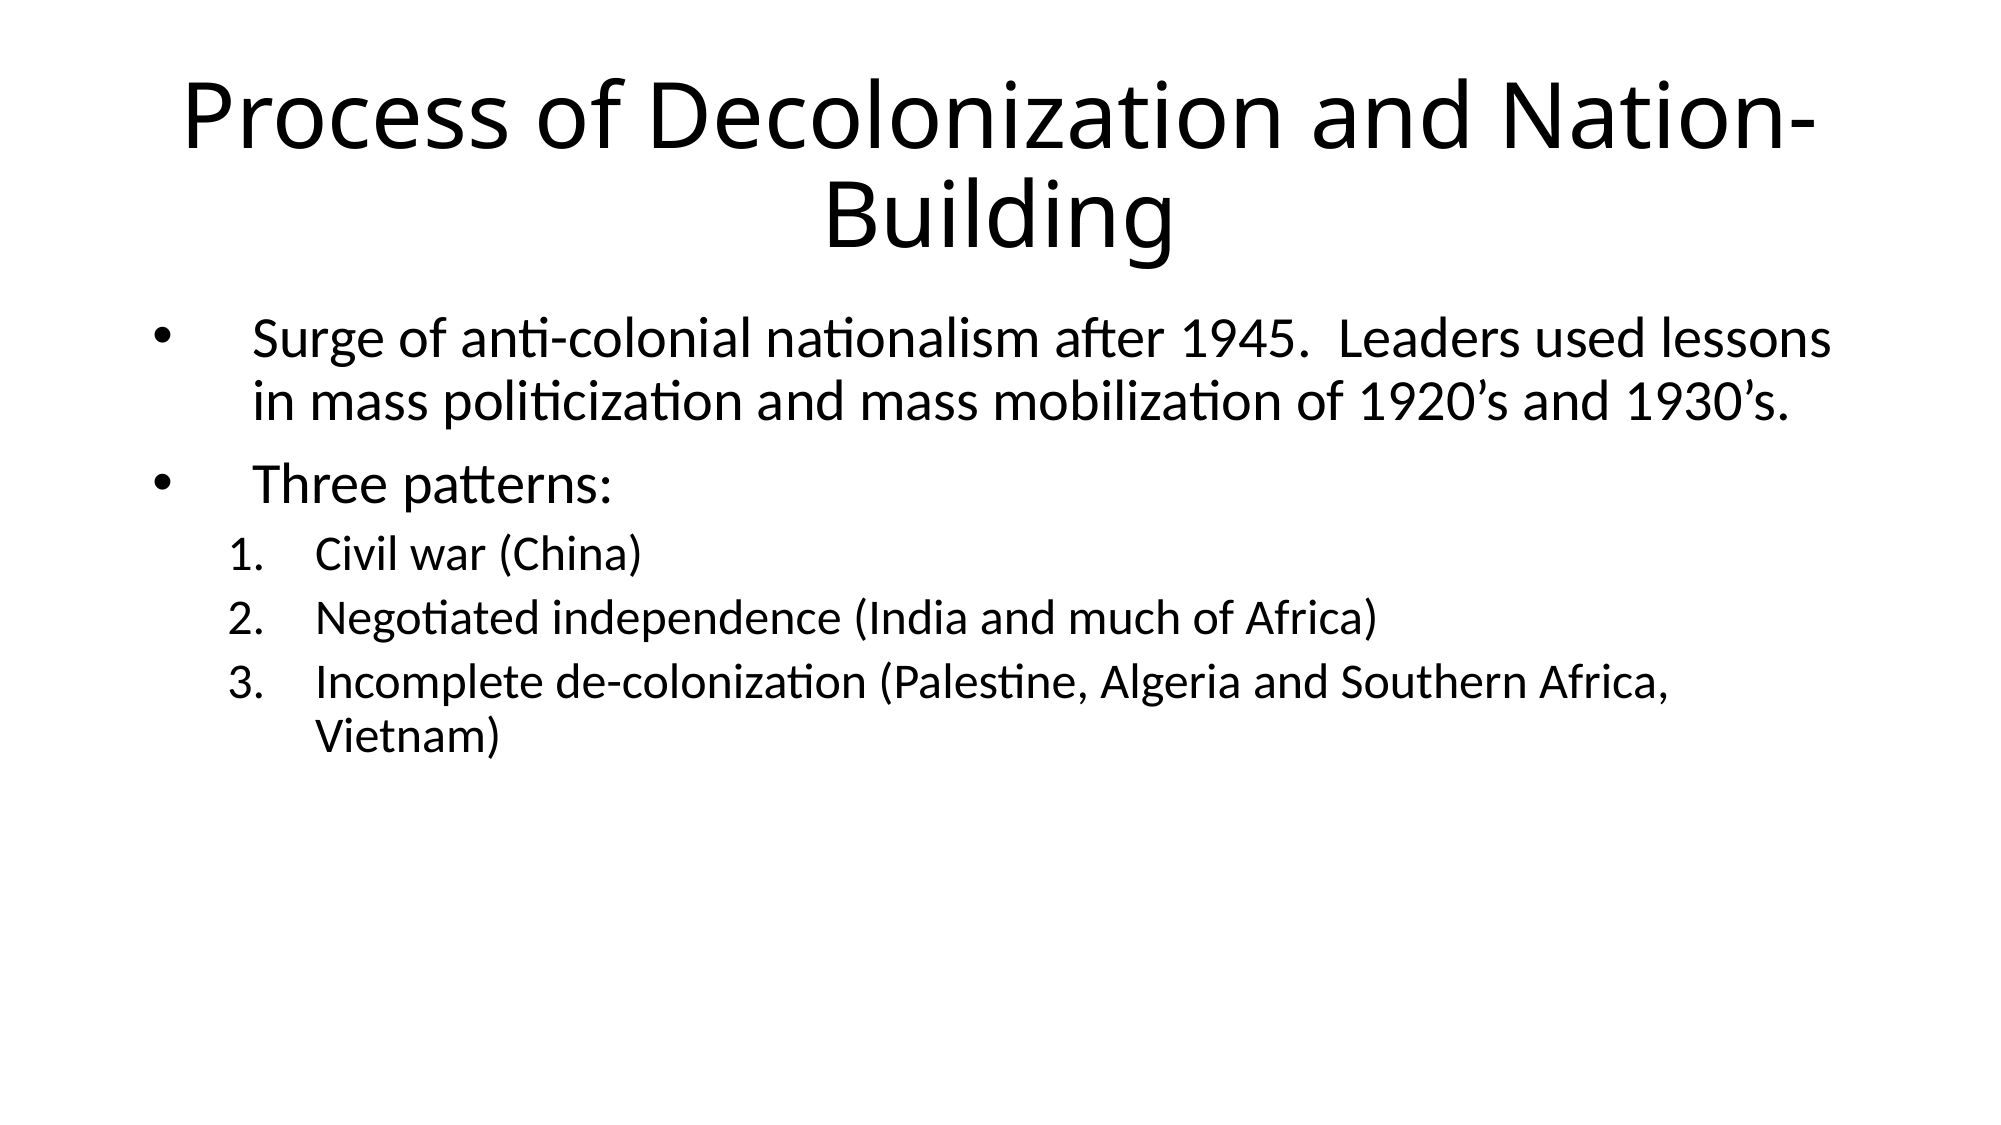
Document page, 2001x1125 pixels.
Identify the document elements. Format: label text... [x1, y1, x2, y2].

title Process of Decolonization and Nation- Building [137, 59, 1863, 278]
list Surge of anti-colonial nationalism after 1945. Leaders used lessons in mass politicization and mass mobilization of 1920’s and 1930’s. Three patterns: Civil war (China) Negotiated independence (India and much of Africa) Incomplete de-colonization (Palestine, Algeria and Southern Africa, Vietnam) [137, 299, 1863, 1014]
